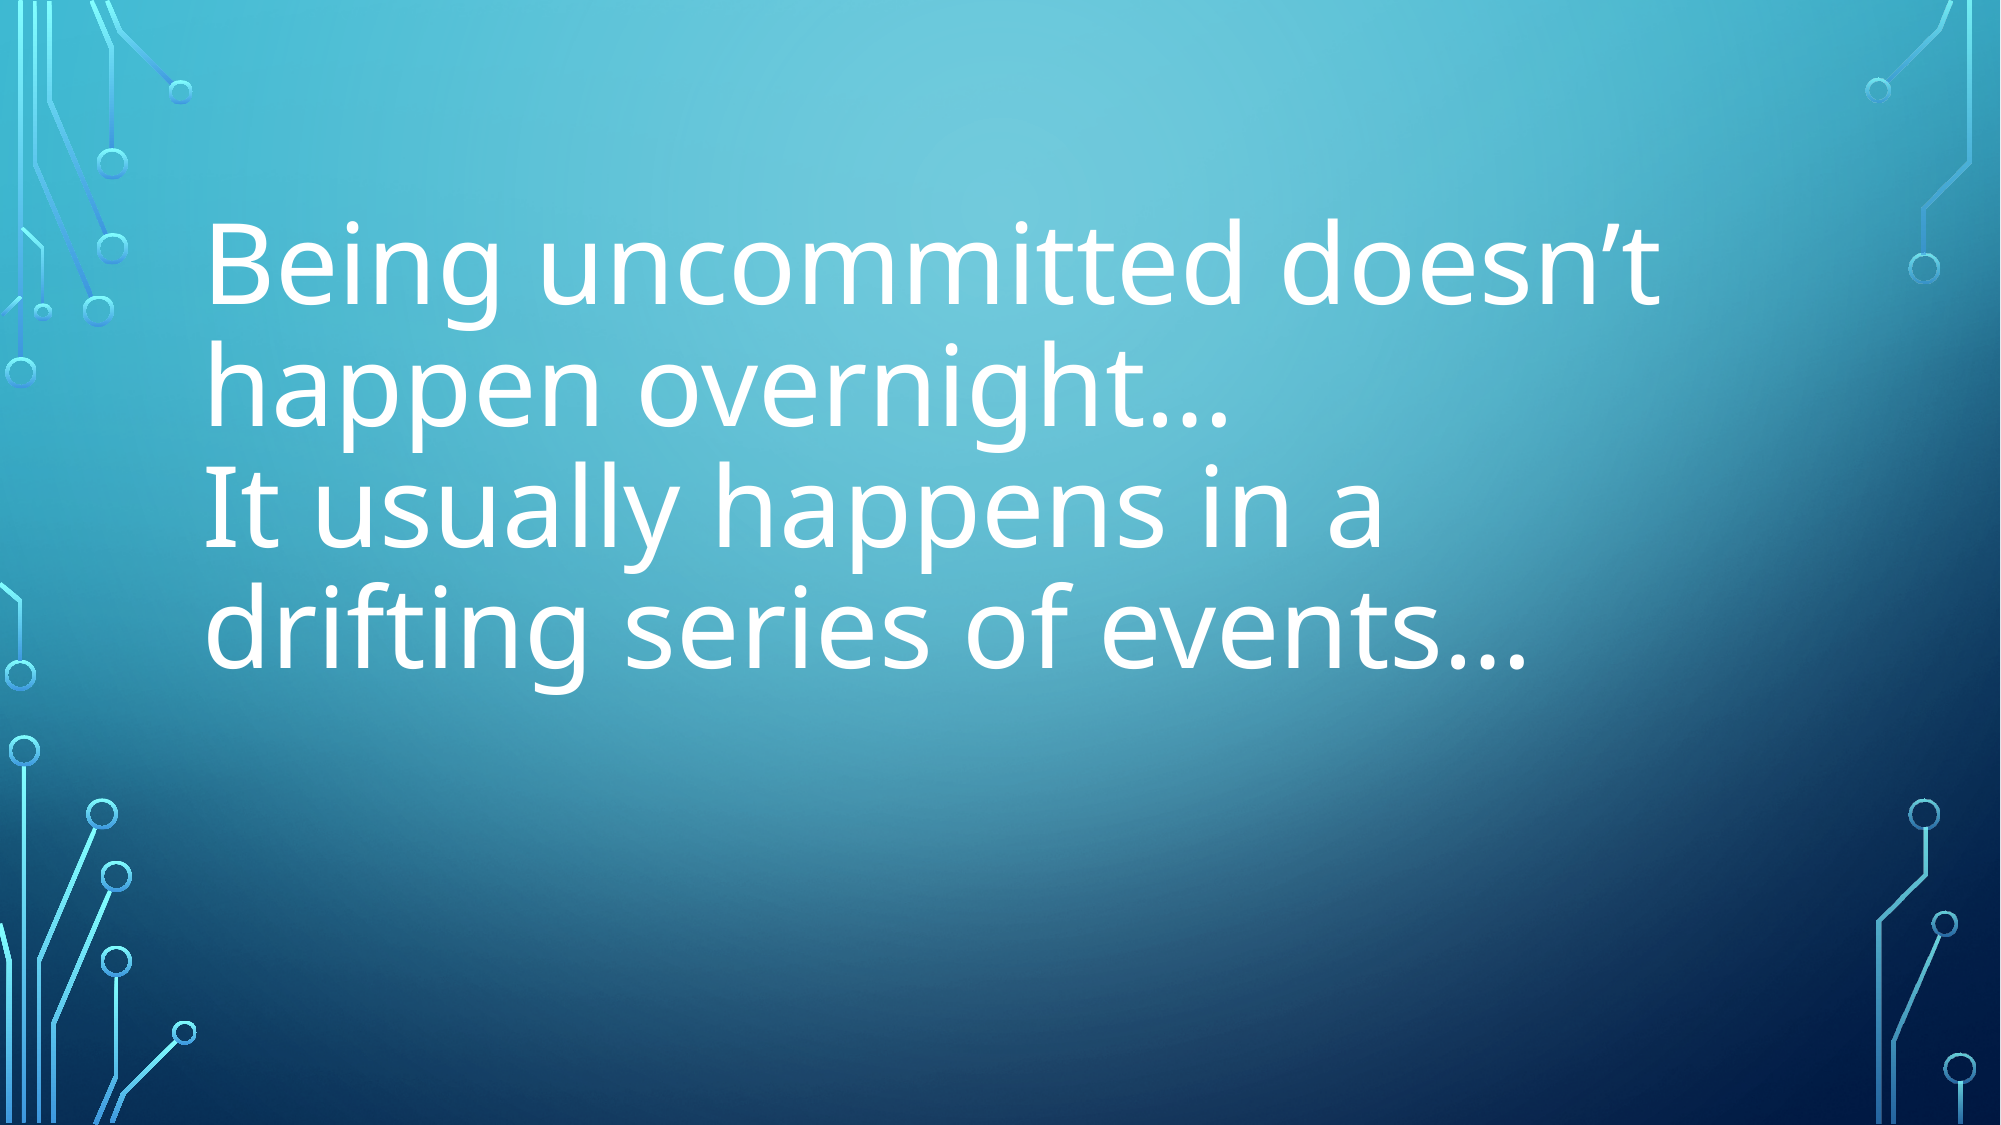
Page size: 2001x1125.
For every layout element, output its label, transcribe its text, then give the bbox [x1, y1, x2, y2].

title Being uncommitted doesn’t happen overnight… It usually happens in a drifting series of events… [187, 102, 1813, 701]
